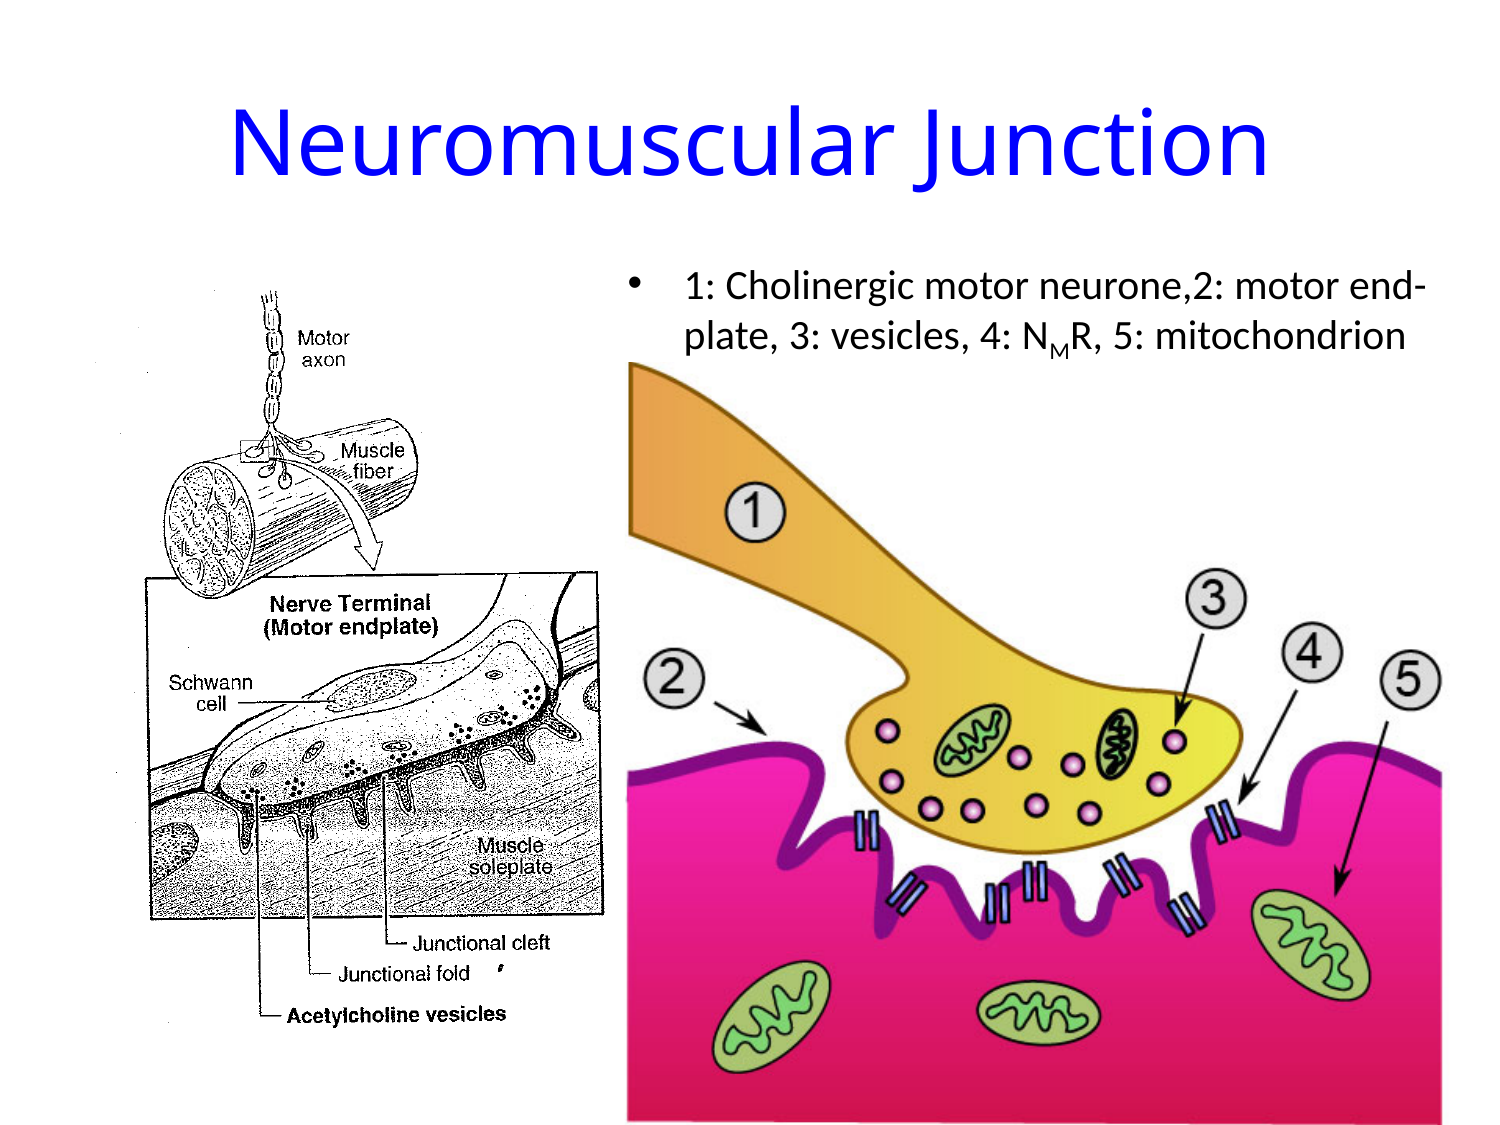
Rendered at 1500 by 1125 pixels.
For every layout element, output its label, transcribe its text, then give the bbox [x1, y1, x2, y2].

list 1: Cholinergic motor neurone,2: motor end-plate, 3: vesicles, 4: NMR, 5: mitochondrion [612, 249, 1500, 1075]
title Neuromuscular Junction [75, 45, 1425, 233]
picture [624, 362, 1451, 1125]
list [74, 287, 612, 1031]
